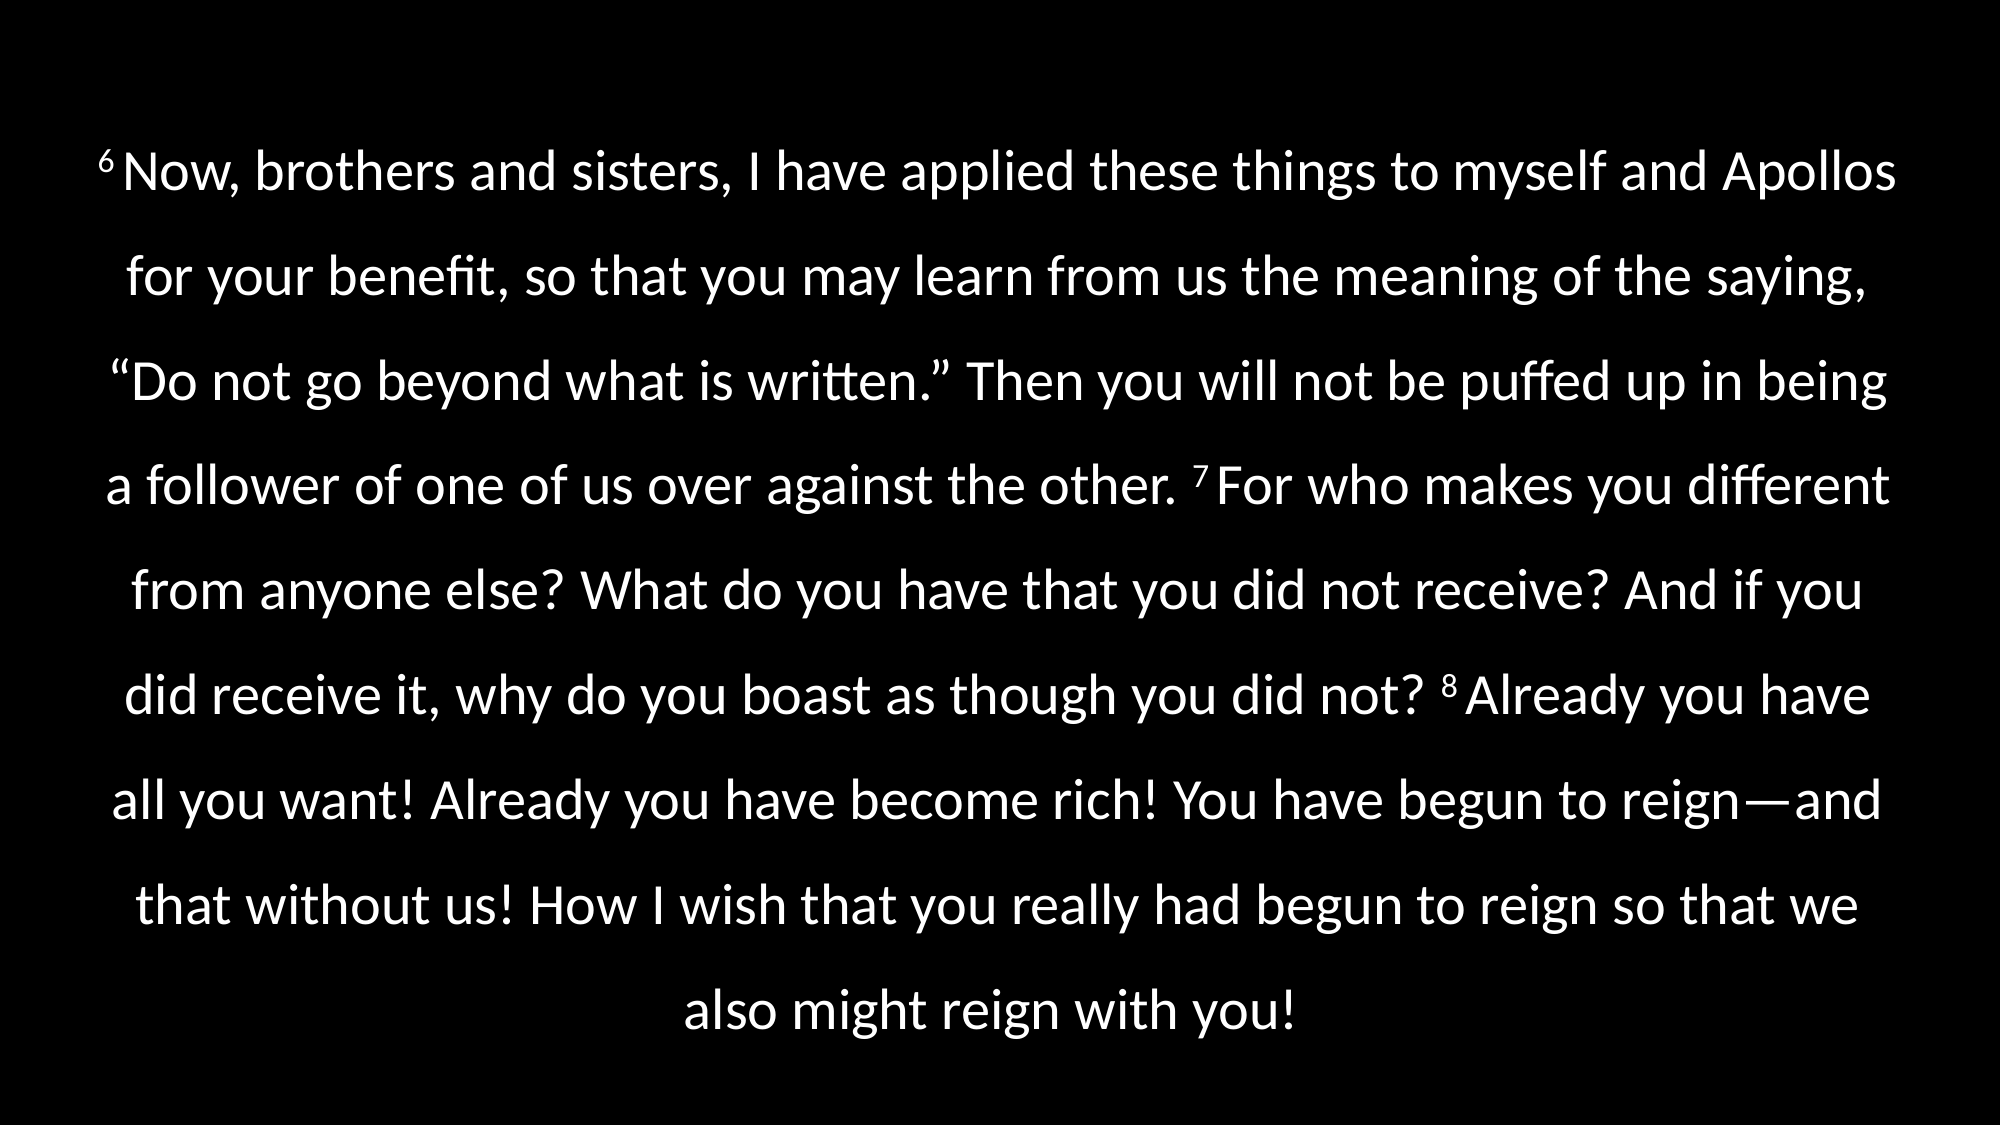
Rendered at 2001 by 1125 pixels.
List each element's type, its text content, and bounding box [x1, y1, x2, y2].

text_box 6 Now, brothers and sisters, I have applied these things to myself and Apollos for your benefit, so that you may learn from us the meaning of the saying, “Do not go beyond what is written.” Then you will not be puffed up in being a follower of one of us over against the other. 7 For who makes you different from anyone else? What do you have that you did not receive? And if you did receive it, why do you boast as though you did not? 8 Already you have all you want! Already you have become rich! You have begun to reign—and that without us! How I wish that you really had begun to reign so that we also might reign with you! [79, 89, 1917, 944]
